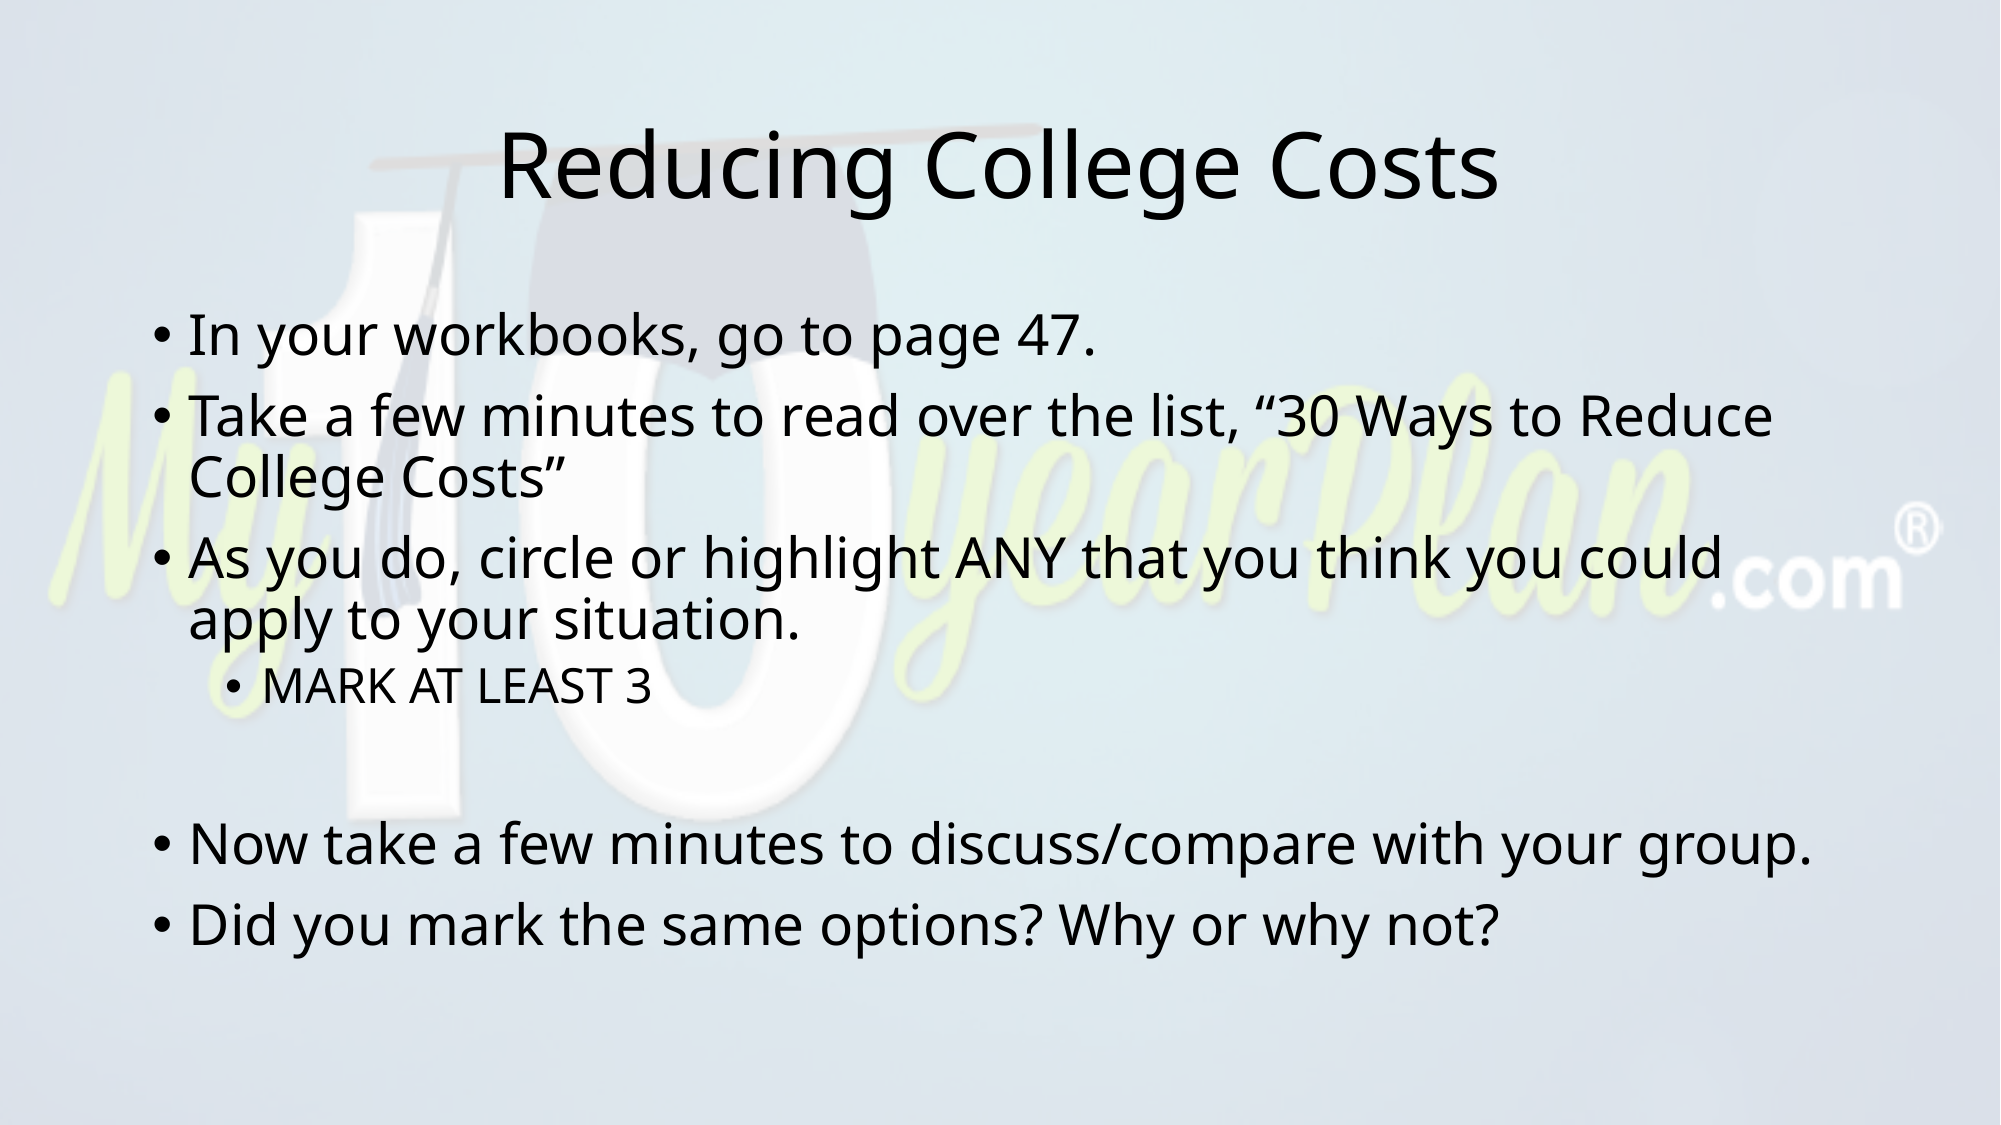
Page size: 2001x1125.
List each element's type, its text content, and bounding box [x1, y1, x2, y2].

list In your workbooks, go to page 47. Take a few minutes to read over the list, “30 Ways to Reduce College Costs” As you do, circle or highlight ANY that you think you could apply to your situation. MARK AT LEAST 3 Now take a few minutes to discuss/compare with your group. Did you mark the same options? Why or why not? [137, 299, 1863, 1014]
title Reducing College Costs [137, 59, 1863, 278]
